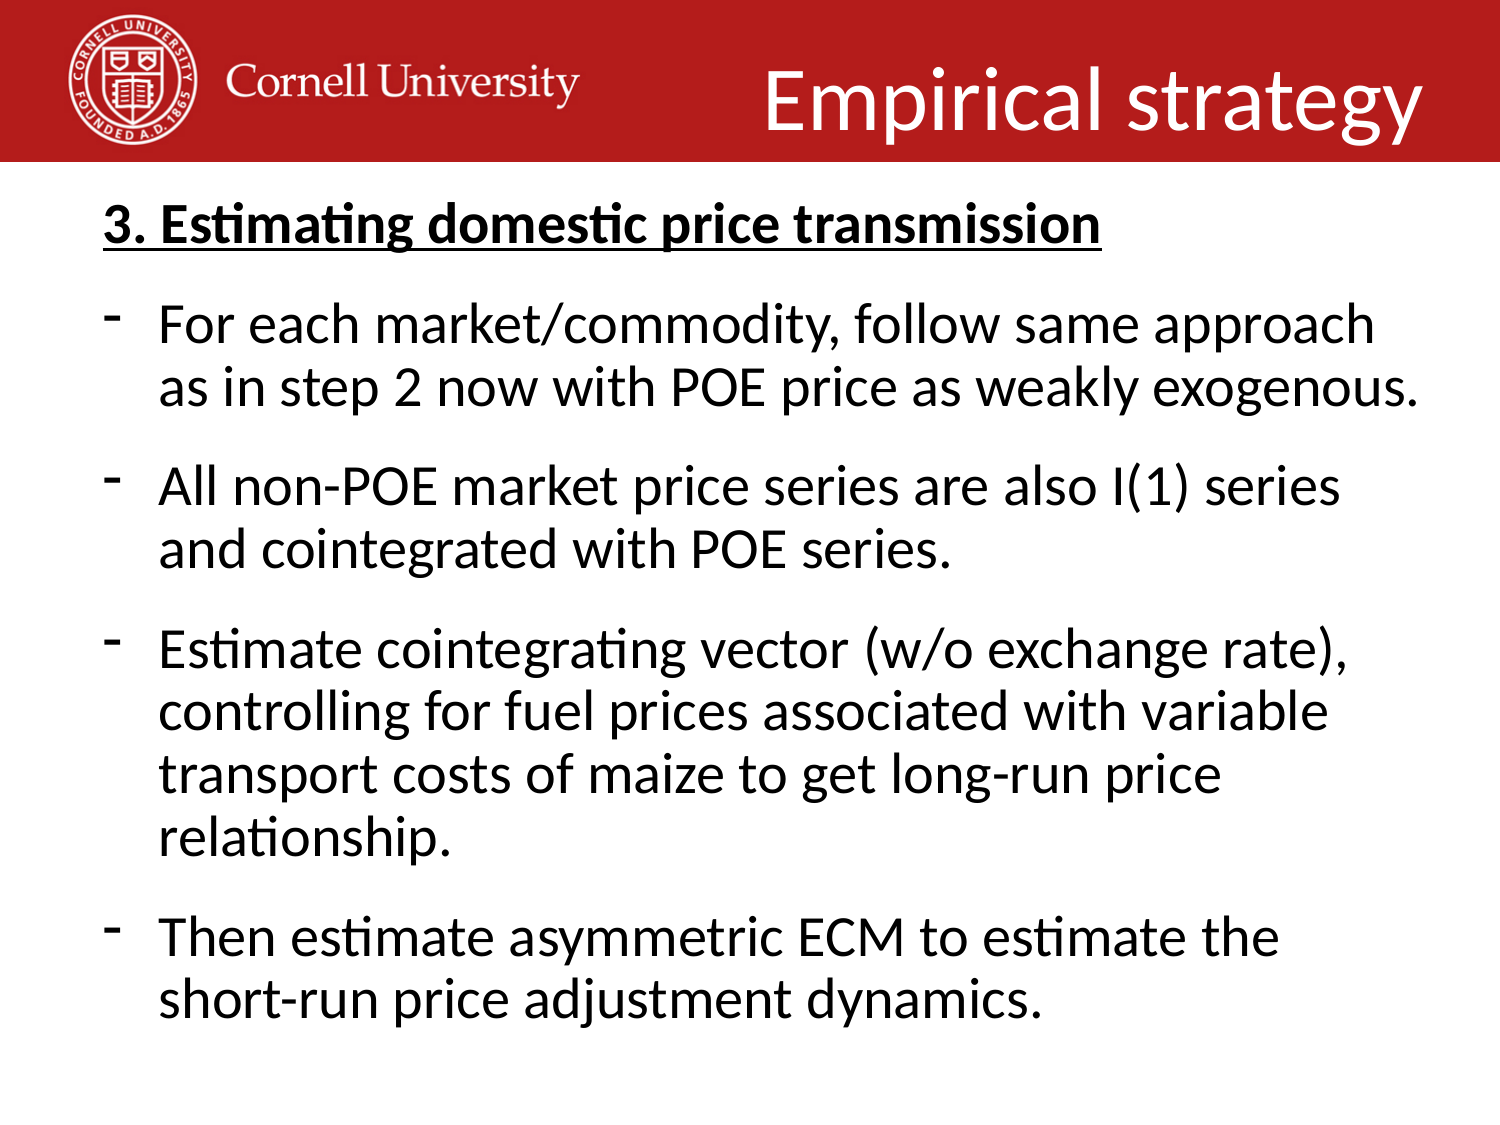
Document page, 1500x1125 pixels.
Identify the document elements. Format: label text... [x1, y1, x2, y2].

picture [0, 0, 674, 162]
text_box Empirical strategy [674, 0, 1500, 188]
list 3. Estimating domestic price transmission For each market/commodity, follow same approach as in step 2 now with POE price as weakly exogenous. All non-POE market price series are also I(1) series and cointegrated with POE series. Estimate cointegrating vector (w/o exchange rate), controlling for fuel prices associated with variable transport costs of maize to get long-run price relationship. Then estimate asymmetric ECM to estimate the short-run price adjustment dynamics. [87, 185, 1438, 1101]
